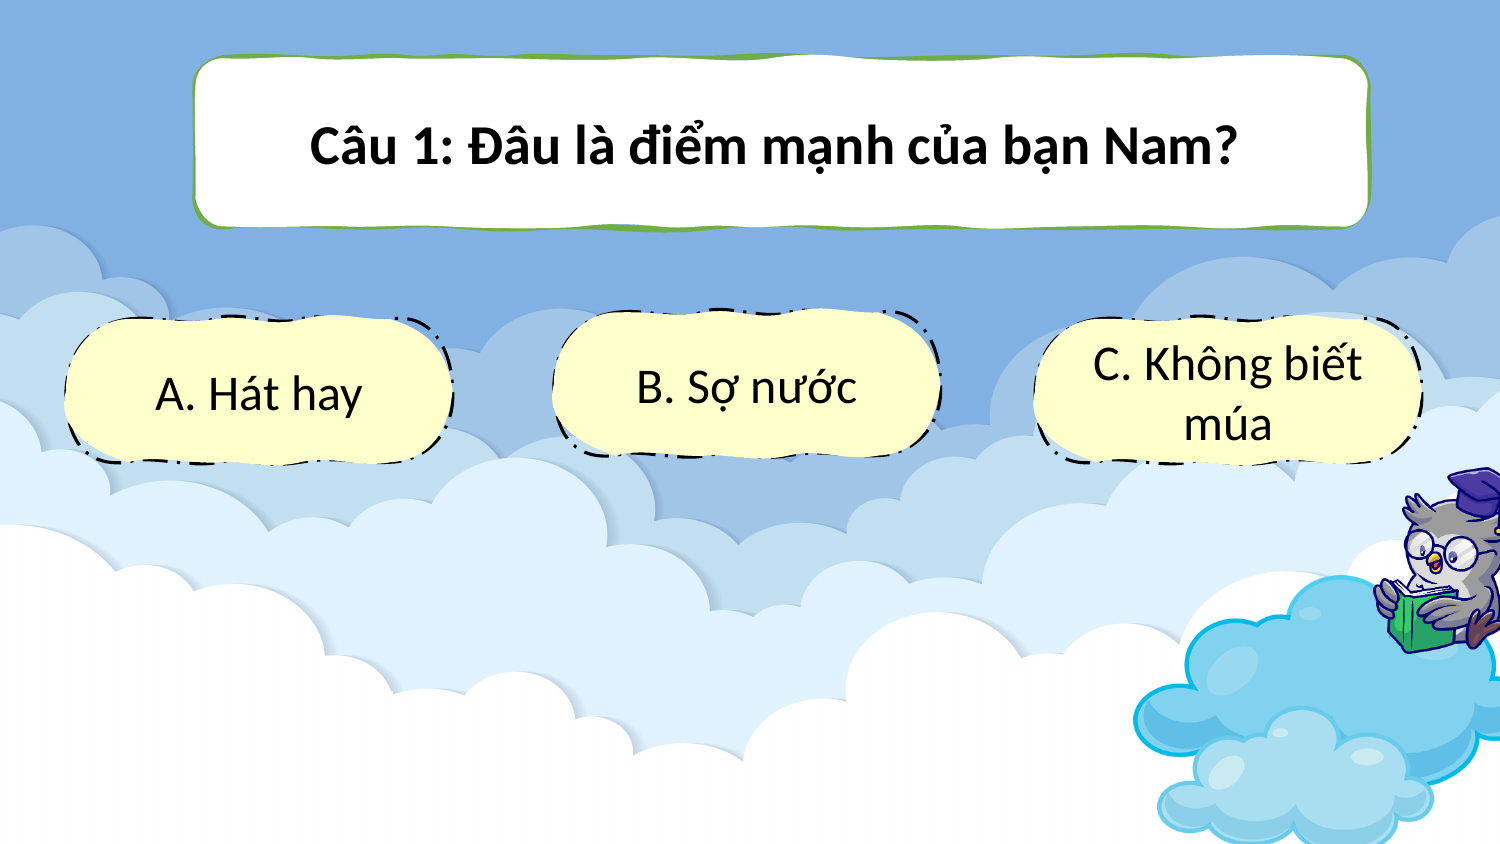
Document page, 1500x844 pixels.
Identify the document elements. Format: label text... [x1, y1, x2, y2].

text_box Câu 1: Đâu là điểm mạnh của bạn Nam? [194, 54, 1370, 231]
text_box A. Hát hay [64, 315, 454, 466]
text_box B. Sợ nước [552, 308, 942, 459]
picture [0, 0, 1500, 844]
text_box C. Không biết múa [1033, 315, 1423, 466]
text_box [1132, 467, 1500, 844]
